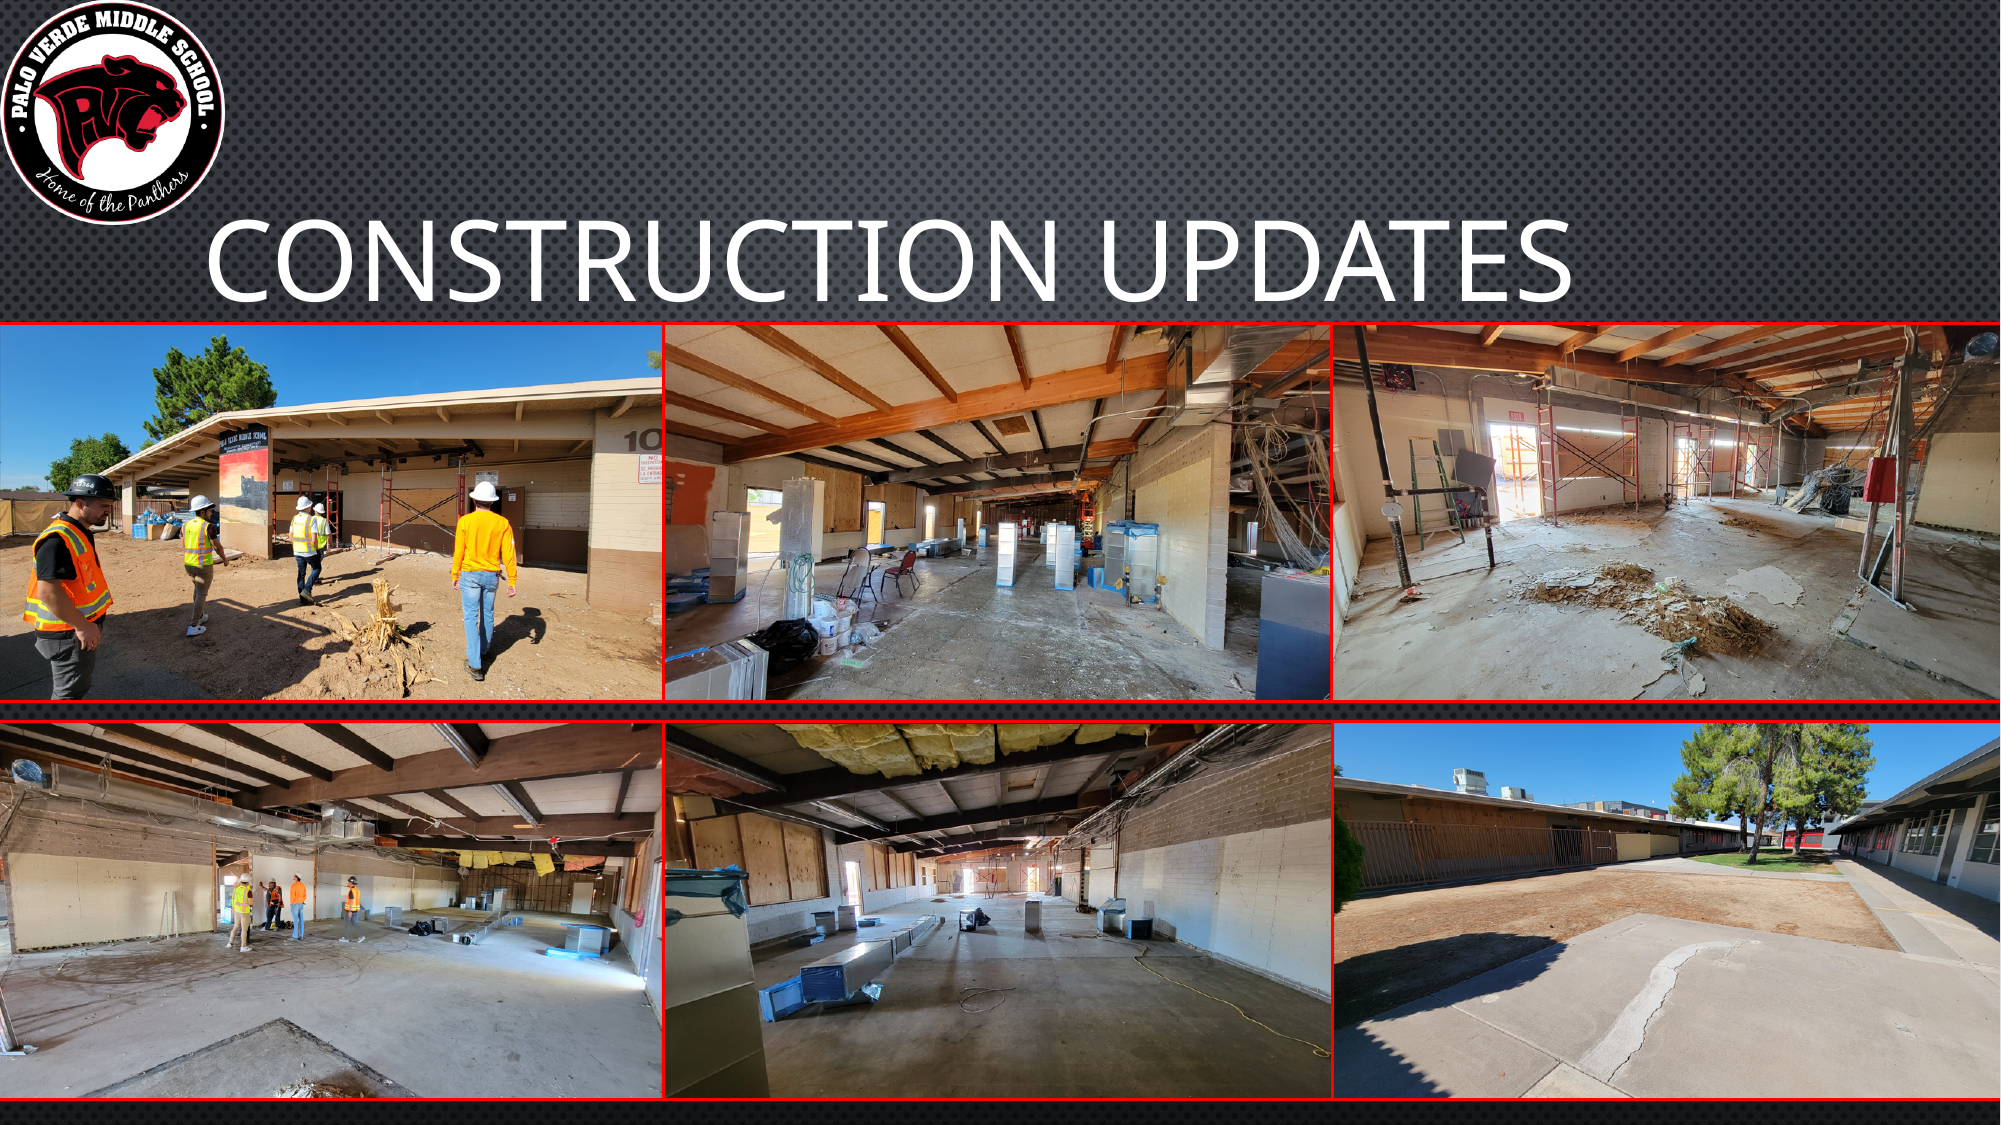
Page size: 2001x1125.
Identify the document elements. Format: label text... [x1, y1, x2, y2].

picture [0, 324, 2000, 701]
picture [0, 0, 226, 226]
picture [664, 722, 1332, 1099]
picture [0, 722, 663, 1099]
picture [1333, 722, 2000, 1099]
title Construction Updates [187, 99, 1813, 322]
